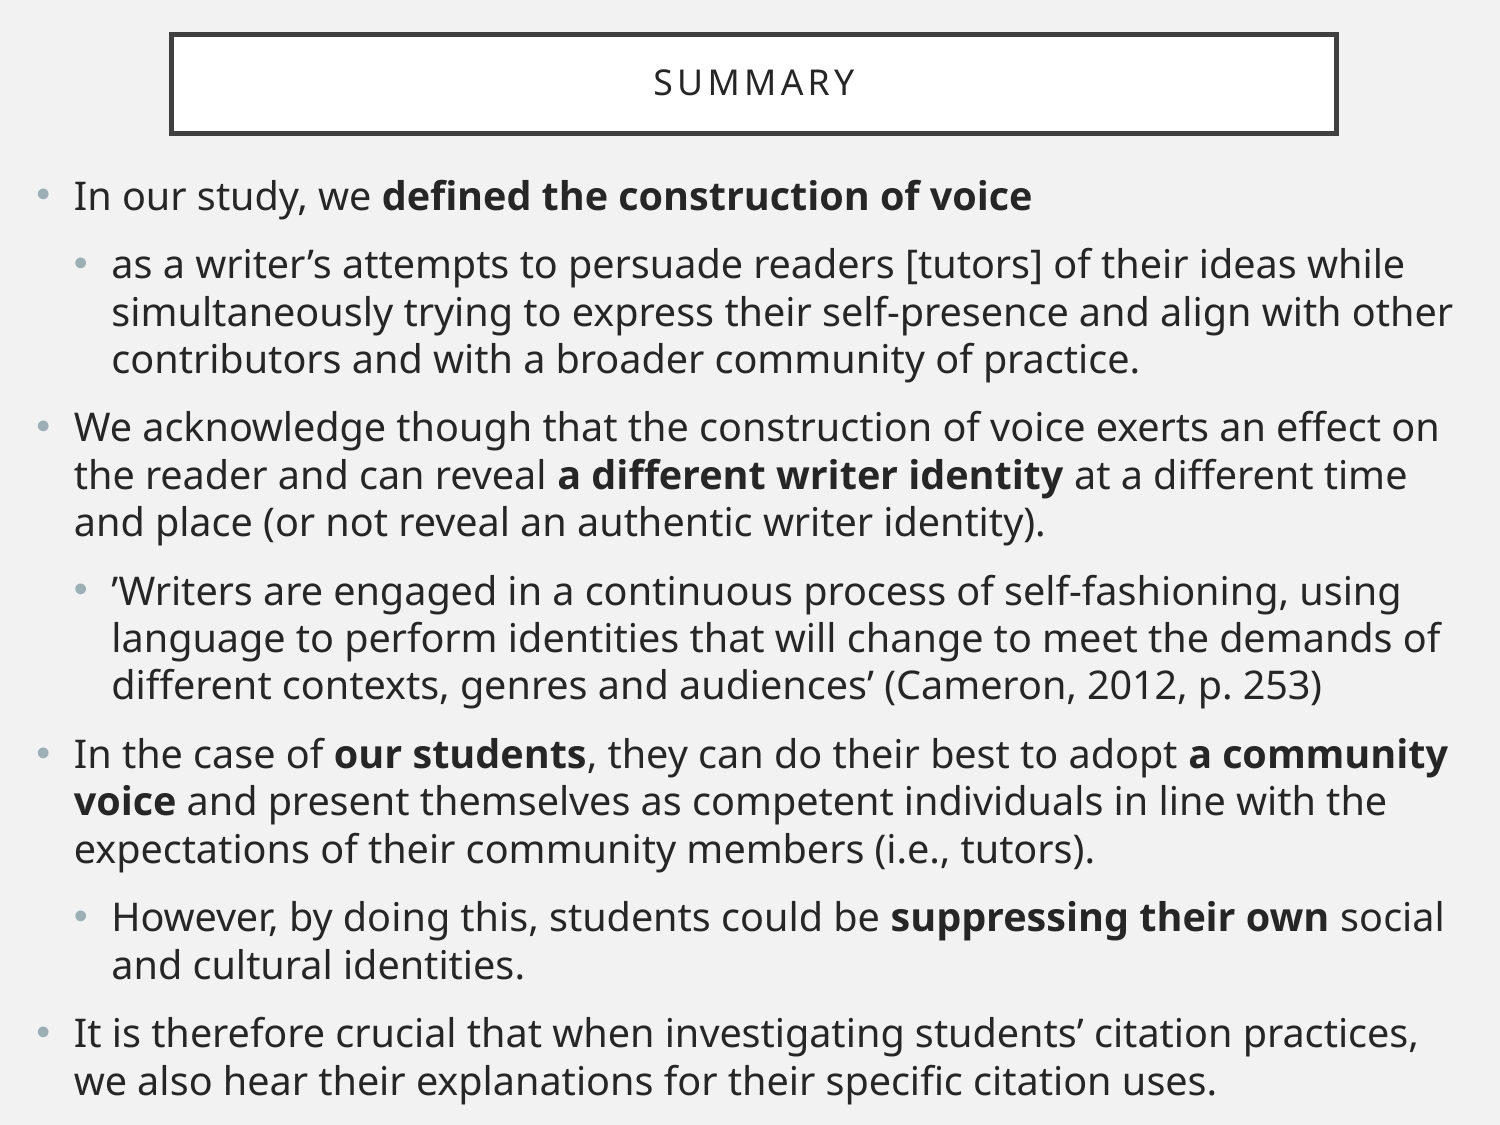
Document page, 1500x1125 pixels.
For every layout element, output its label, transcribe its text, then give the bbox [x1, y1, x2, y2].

title Summary [169, 32, 1339, 136]
list In our study, we defined the construction of voice as a writer’s attempts to persuade readers [tutors] of their ideas while simultaneously trying to express their self-presence and align with other contributors and with a broader community of practice. We acknowledge though that the construction of voice exerts an effect on the reader and can reveal a different writer identity at a different time and place (or not reveal an authentic writer identity). ’Writers are engaged in a continuous process of self-fashioning, using language to perform identities that will change to meet the demands of different contexts, genres and audiences’ (Cameron, 2012, p. 253) In the case of our students, they can do their best to adopt a community voice and present themselves as competent individuals in line with the expectations of their community members (i.e., tutors). However, by doing this, students could be suppressing their own social and cultural identities. It is therefore crucial that when investigating students’ citation practices, we also hear their explanations for their specific citation uses. [21, 163, 1477, 1125]
